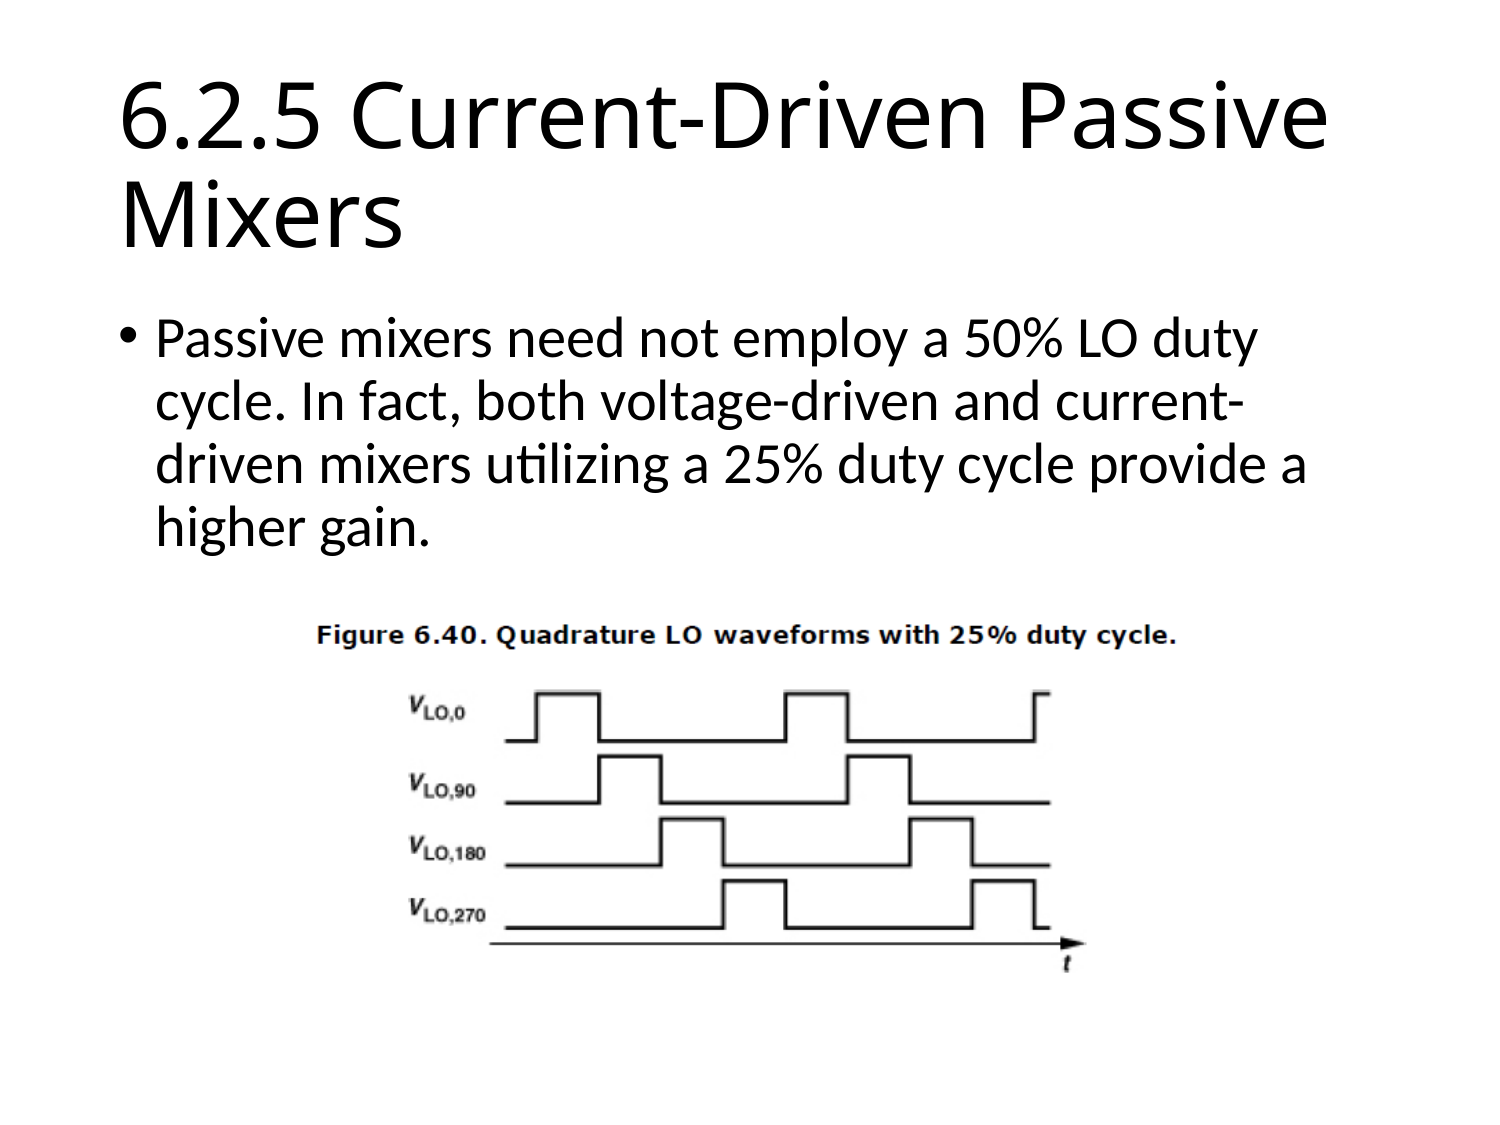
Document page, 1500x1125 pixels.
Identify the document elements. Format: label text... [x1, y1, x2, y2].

list Passive mixers need not employ a 50% LO duty cycle. In fact, both voltage-driven and current-driven mixers utilizing a 25% duty cycle provide a higher gain. [103, 299, 1397, 1014]
picture [304, 597, 1195, 993]
title 6.2.5 Current-Driven Passive Mixers [103, 59, 1397, 278]
